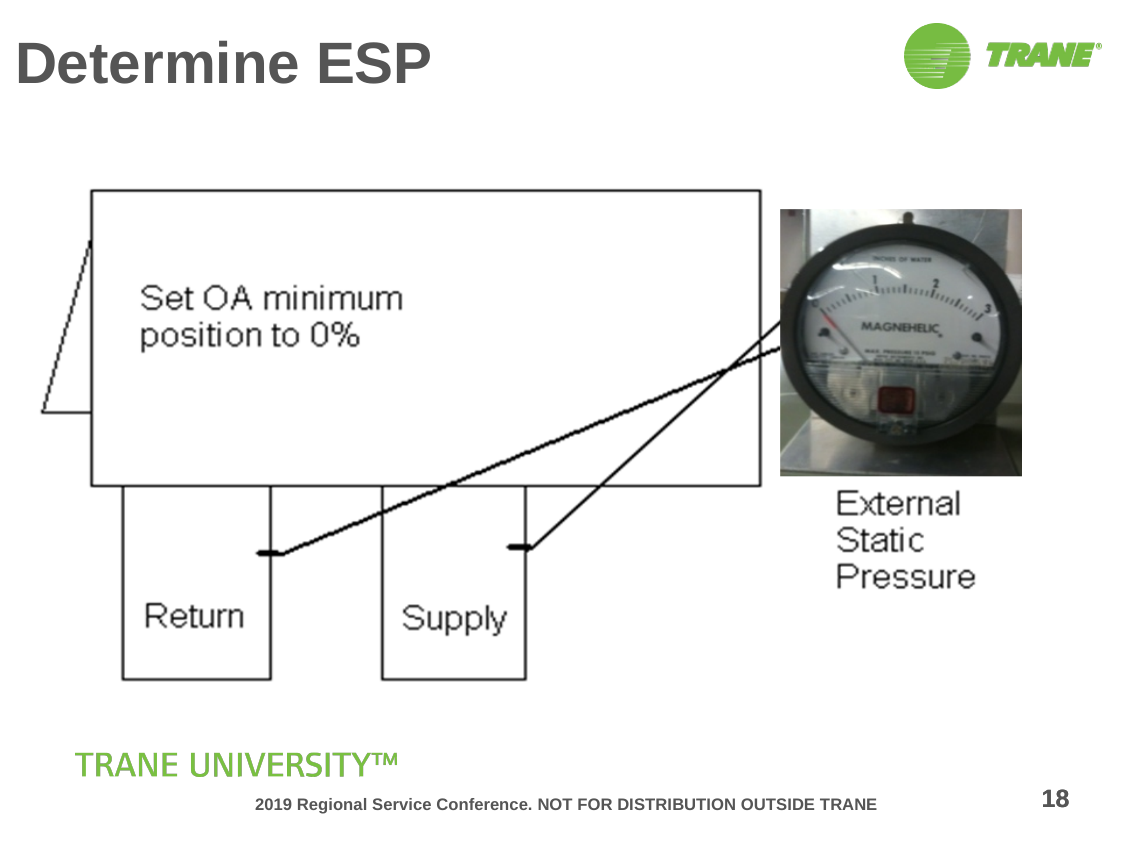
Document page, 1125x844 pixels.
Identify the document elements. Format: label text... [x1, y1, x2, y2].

picture [59, 731, 421, 804]
picture [1013, 23, 1102, 89]
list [0, 157, 1023, 702]
title Determine ESP [0, 0, 1013, 103]
